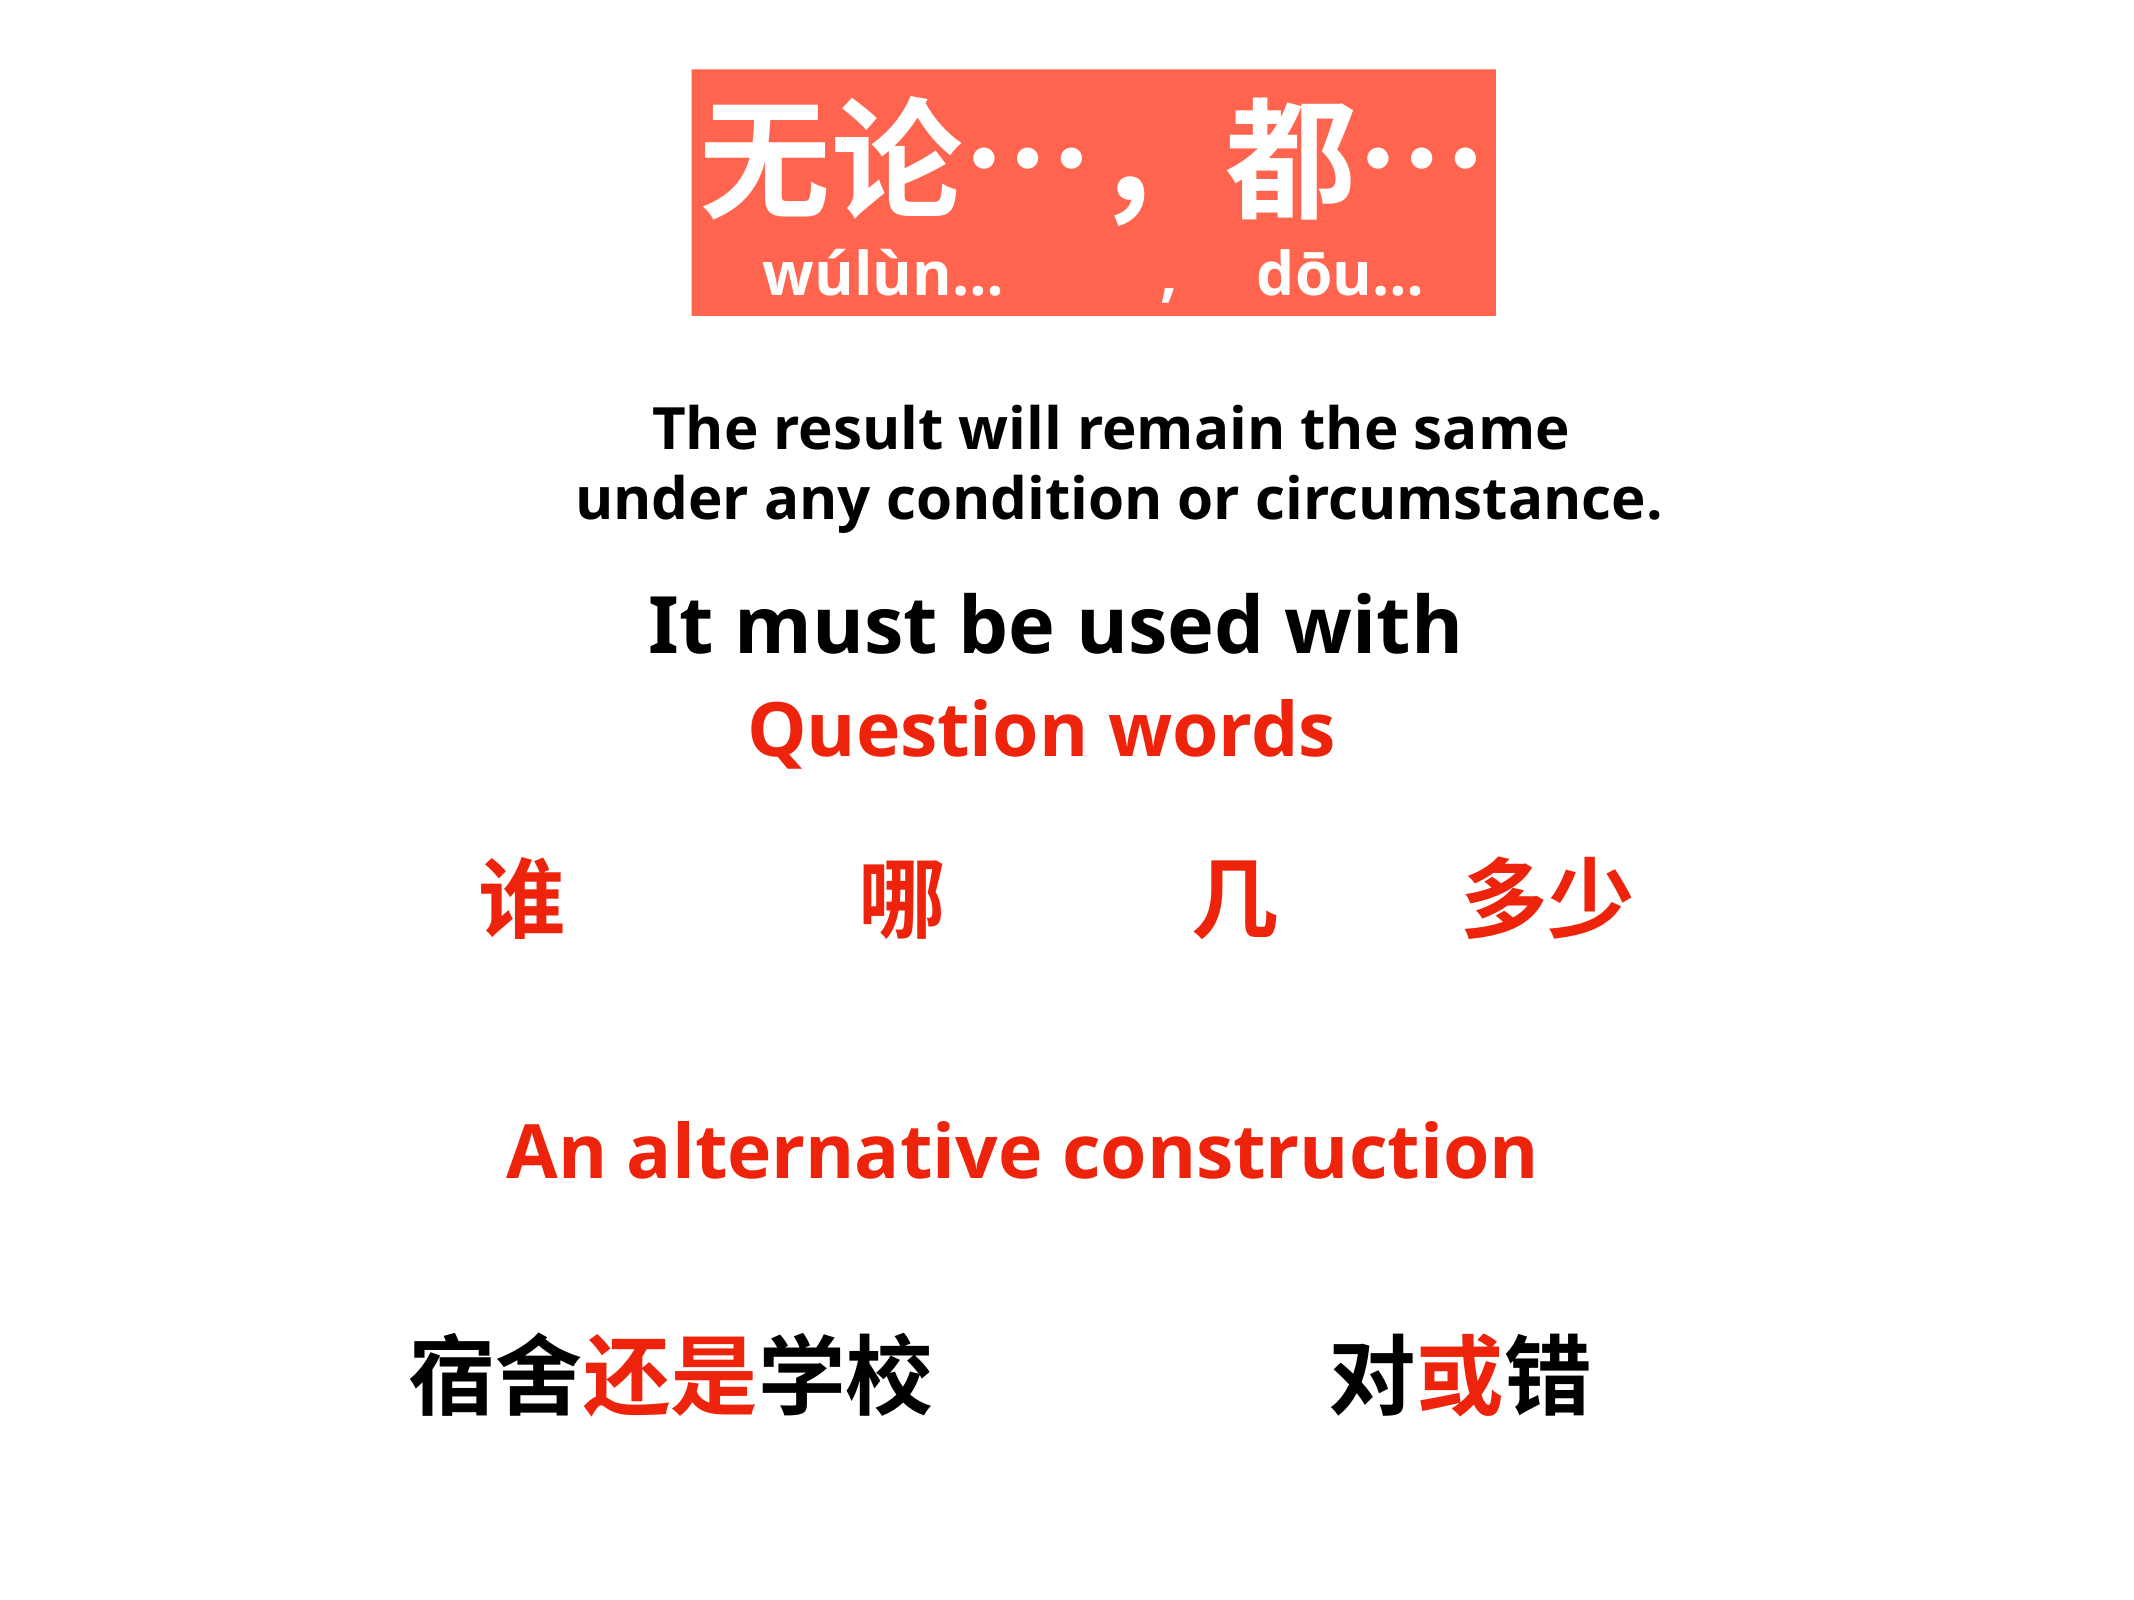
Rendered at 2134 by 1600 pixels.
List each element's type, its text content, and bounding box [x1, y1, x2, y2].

text_box 多少 [1451, 835, 1644, 957]
text_box 谁 [470, 835, 575, 957]
text_box The result will remain the same under any condition or circumstance. [566, 382, 1671, 540]
text_box 宿舍还是学校 [399, 1312, 942, 1435]
text_box Question words [738, 673, 1345, 781]
text_box 无论…，都… wúlùn… , dōu… [691, 69, 1496, 316]
text_box 几 [1183, 835, 1288, 957]
text_box An alternative construction [498, 1095, 1548, 1202]
text_box 对或错 [1320, 1312, 1601, 1435]
text_box 哪 [849, 835, 955, 957]
text_box It must be used with [640, 566, 1493, 678]
